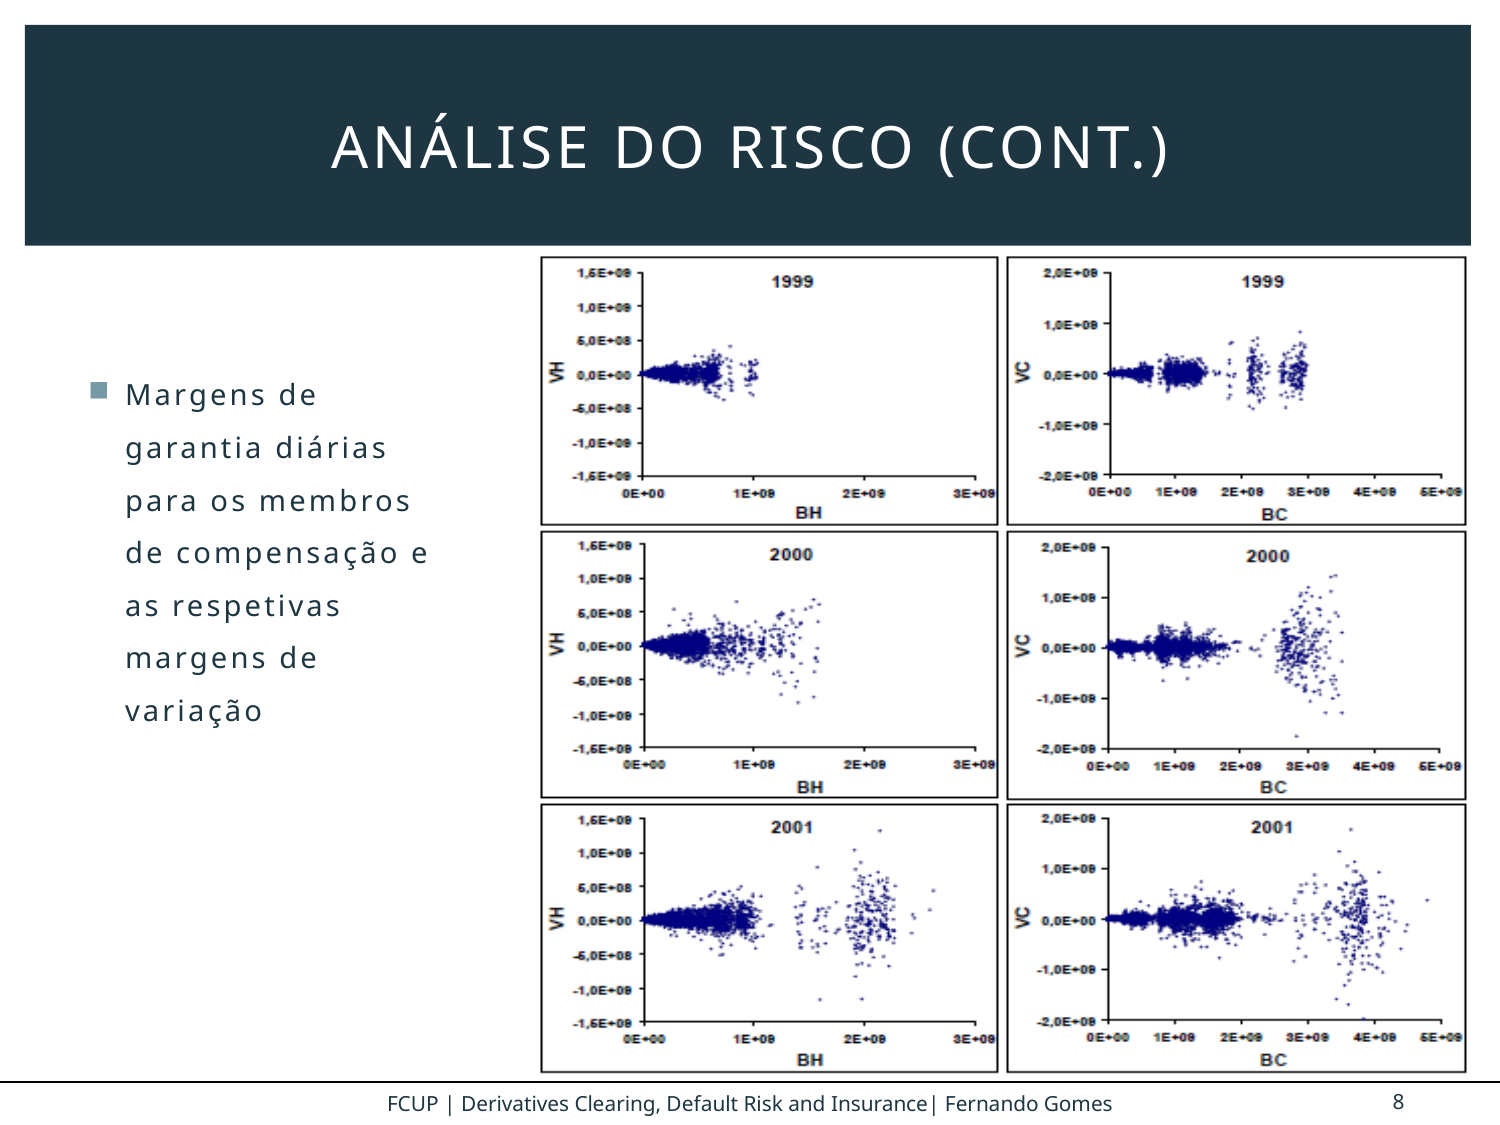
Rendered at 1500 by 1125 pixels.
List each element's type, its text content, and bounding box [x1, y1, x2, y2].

slide_number 8 [1349, 1087, 1448, 1125]
picture [537, 255, 1471, 1075]
title Análise do risco (cont.) [62, 58, 1438, 232]
footer FCUP | Derivatives Clearing, Default Risk and Insurance| Fernando Gomes [135, 1076, 1349, 1125]
list Margens de garantia diárias para os membros de compensação e as respetivas margens de variação [64, 326, 467, 761]
